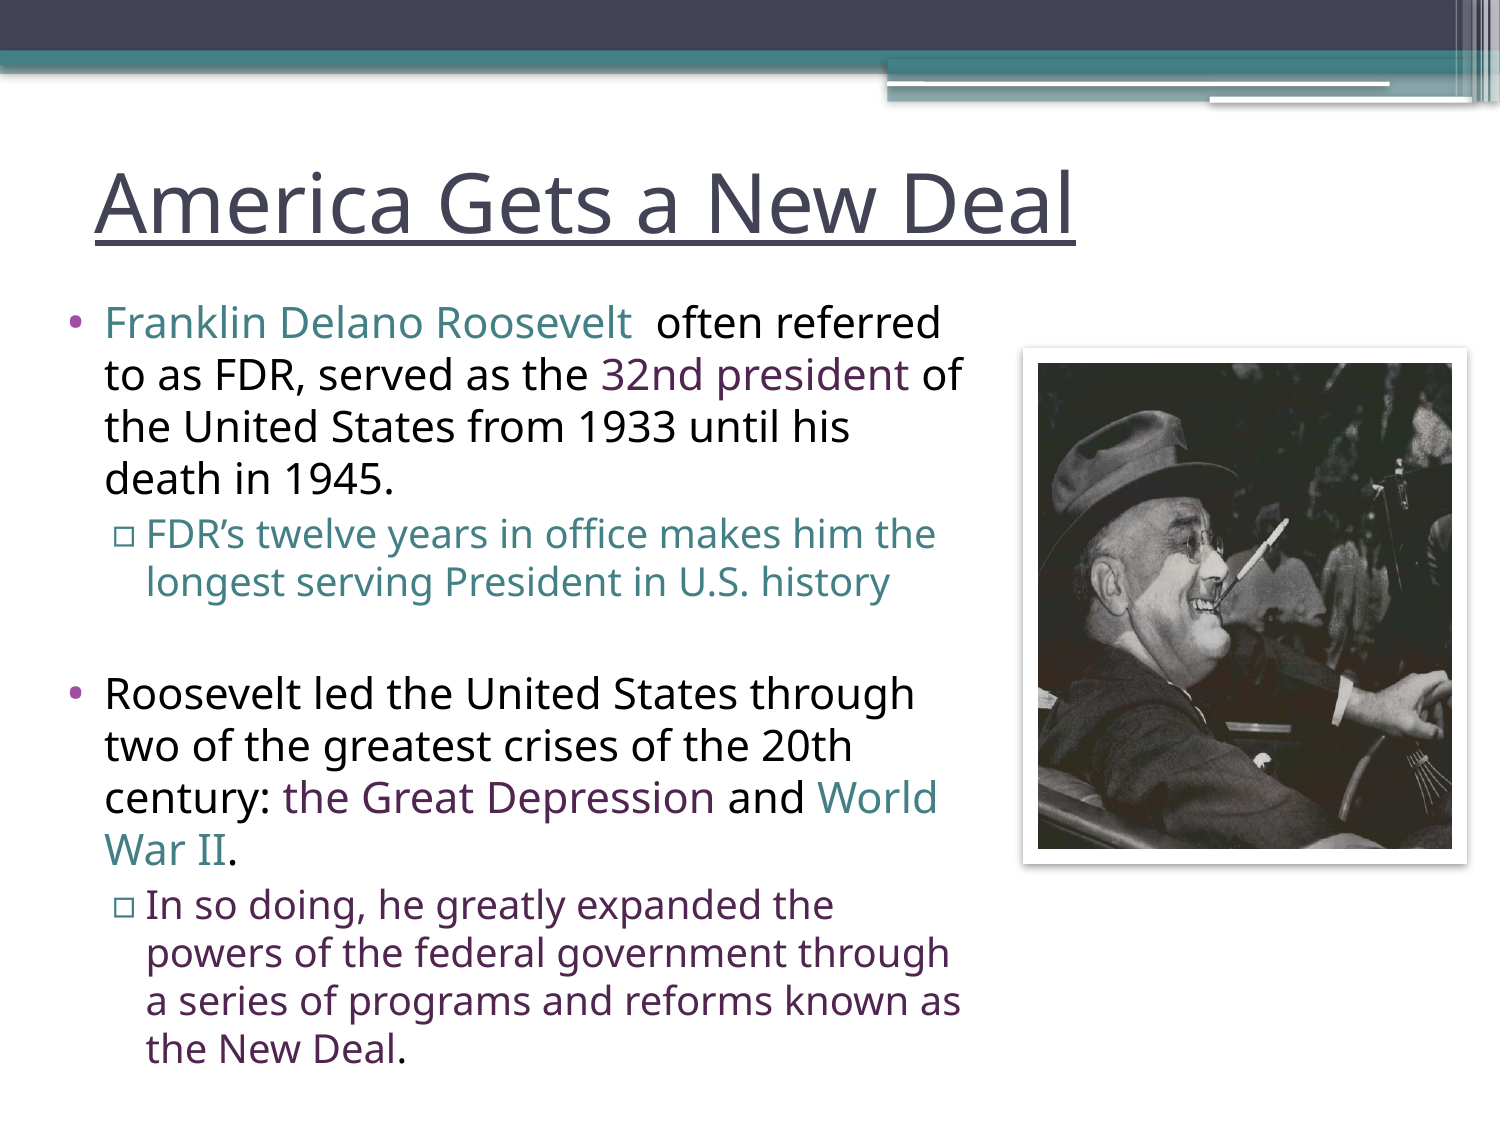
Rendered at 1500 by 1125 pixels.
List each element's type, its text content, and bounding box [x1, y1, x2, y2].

title America Gets a New Deal [79, 125, 1430, 275]
picture [1037, 362, 1453, 850]
list Franklin Delano Roosevelt often referred to as FDR, served as the 32nd president of the United States from 1933 until his death in 1945. FDR’s twelve years in office makes him the longest serving President in U.S. history Roosevelt led the United States through two of the greatest crises of the 20th century: the Great Depression and World War II. In so doing, he greatly expanded the powers of the federal government through a series of programs and reforms known as the New Deal. [37, 287, 988, 1088]
